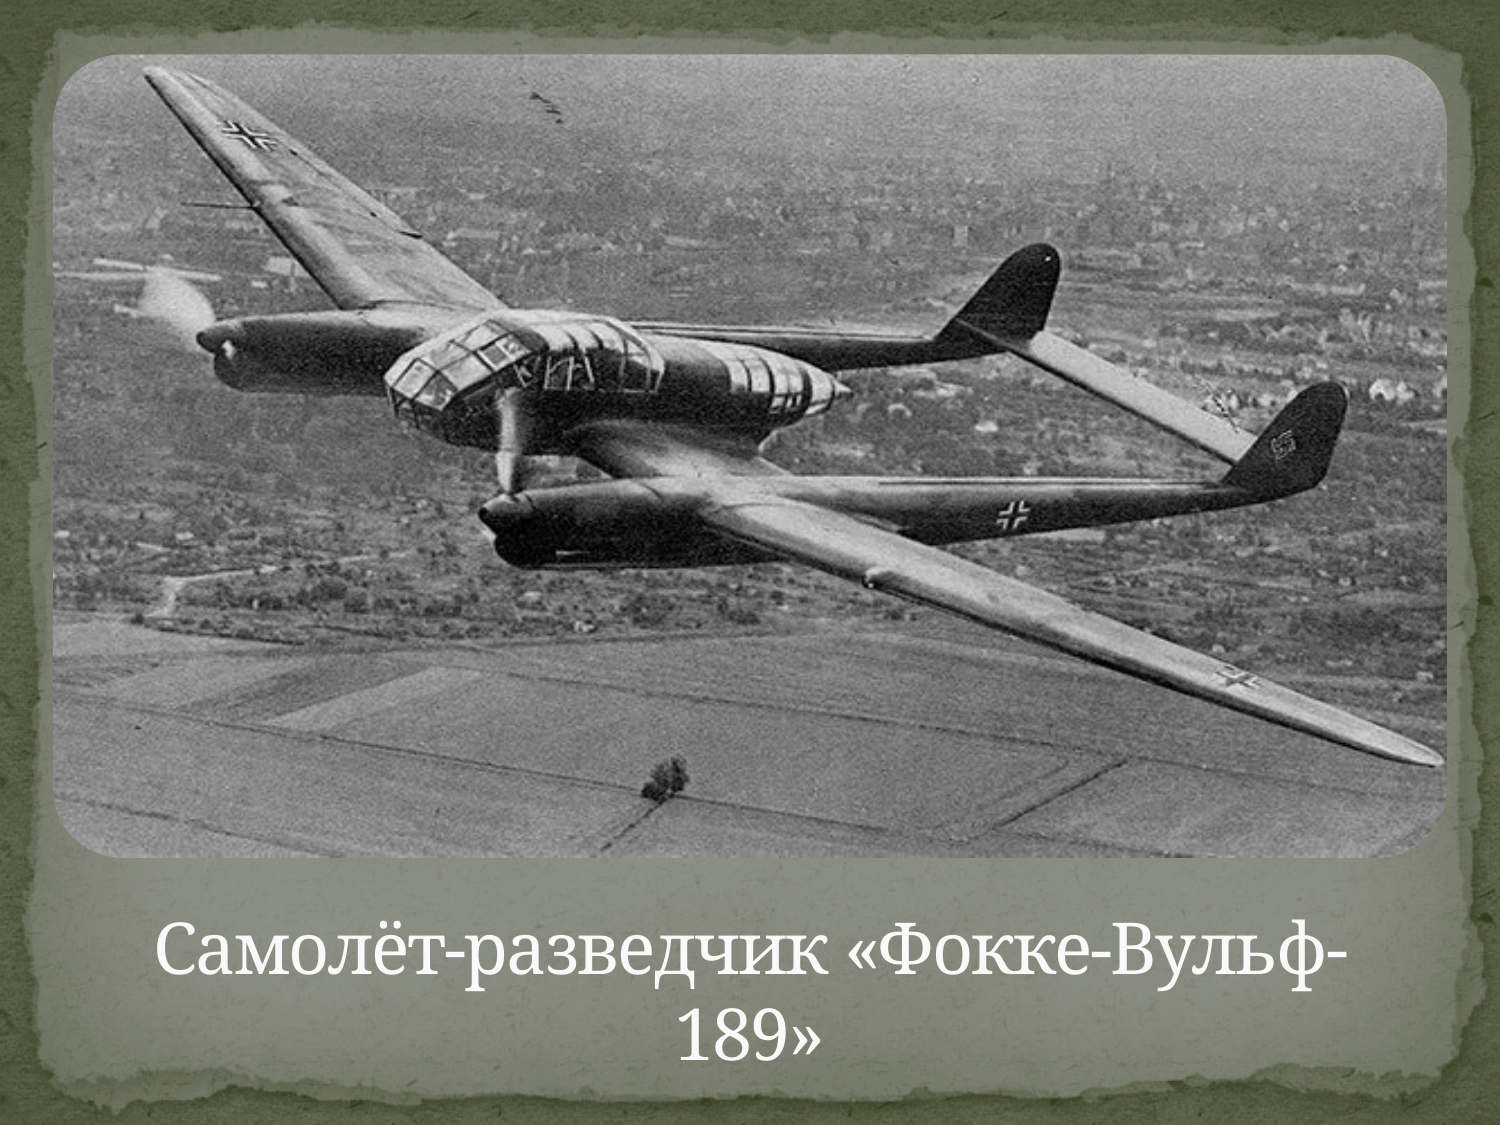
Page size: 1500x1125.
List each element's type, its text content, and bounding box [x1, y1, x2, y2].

picture [53, 54, 1447, 858]
title Самолёт-разведчик «Фокке-Вульф-189» [74, 893, 1425, 1083]
